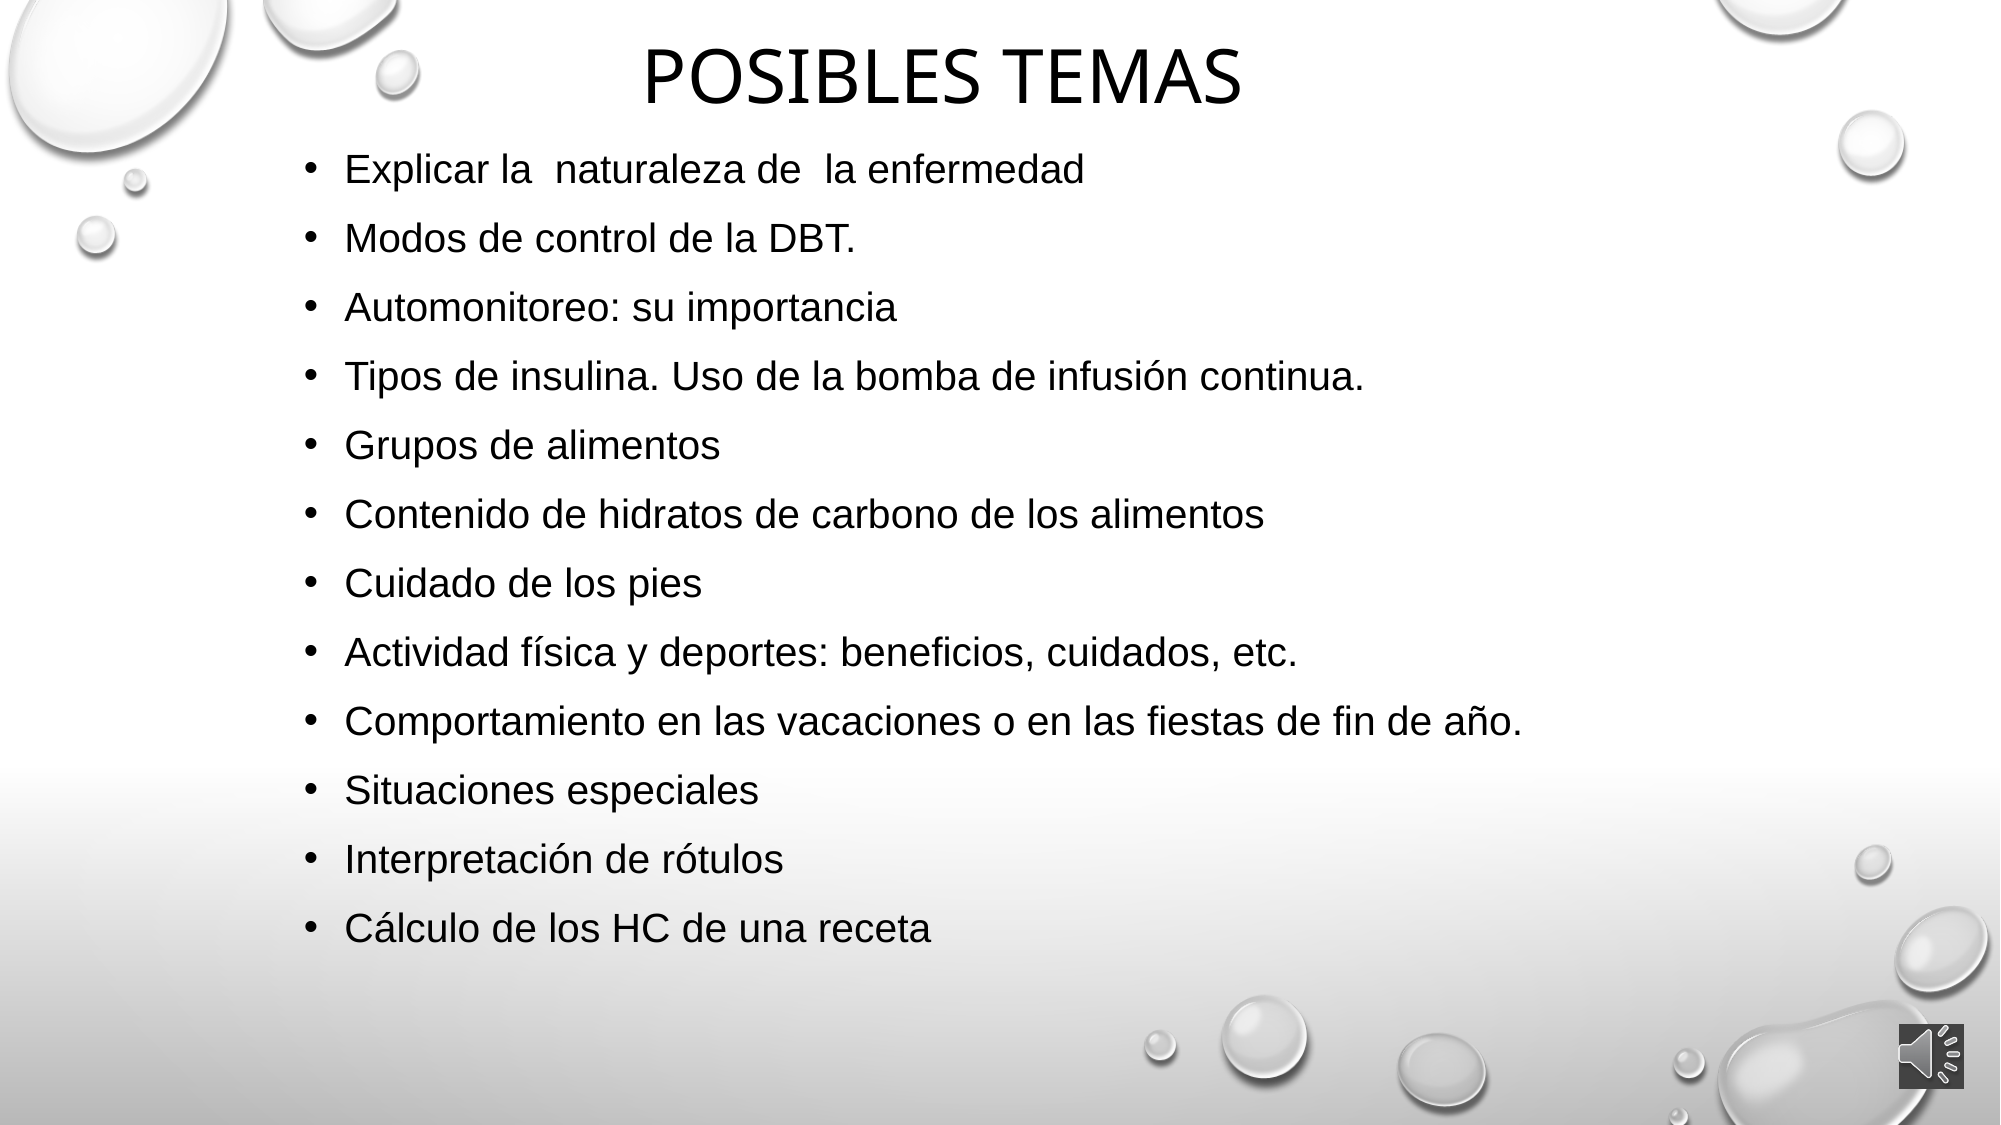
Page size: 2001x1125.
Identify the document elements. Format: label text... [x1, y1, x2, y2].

title POSIBLES TEMAS [267, 4, 1618, 154]
list Explicar la naturaleza de la enfermedad Modos de control de la DBT. Automonitoreo: su importancia Tipos de insulina. Uso de la bomba de infusión continua. Grupos de alimentos Contenido de hidratos de carbono de los alimentos Cuidado de los pies Actividad física y deportes: beneficios, cuidados, etc. Comportamiento en las vacaciones o en las fiestas de fin de año. Situaciones especiales Interpretación de rótulos Cálculo de los HC de una receta [145, 125, 1767, 961]
picture [0, 0, 2000, 1125]
